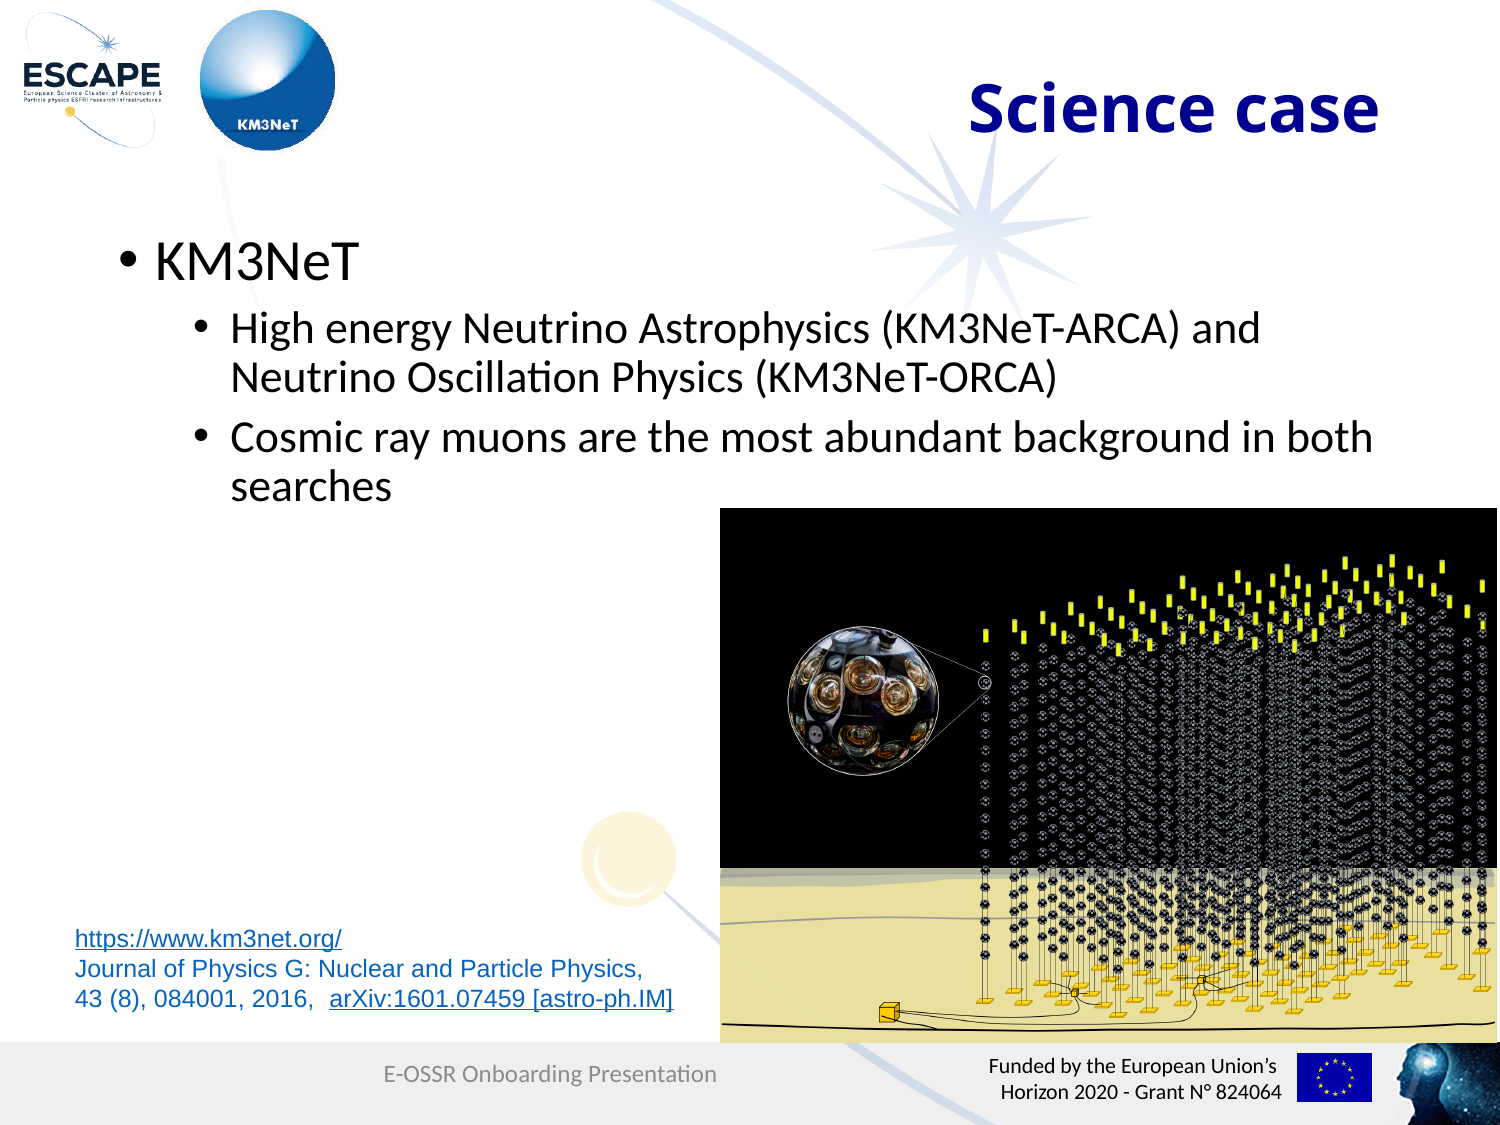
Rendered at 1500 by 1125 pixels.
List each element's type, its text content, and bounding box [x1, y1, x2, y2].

text_box Science case [200, 26, 1397, 196]
picture [0, 0, 1500, 1125]
text_box https://www.km3net.org/ Journal of Physics G: Nuclear and Particle Physics, 43 (8), 084001, 2016, arXiv:1601.07459 [astro-ph.IM] [60, 914, 689, 1014]
text_box KM3NeT High energy Neutrino Astrophysics (KM3NeT-ARCA) and Neutrino Oscillation Physics (KM3NeT-ORCA) Cosmic ray muons are the most abundant background in both searches [103, 222, 1397, 1013]
text_box E-OSSR Onboarding Presentation [321, 1042, 781, 1103]
